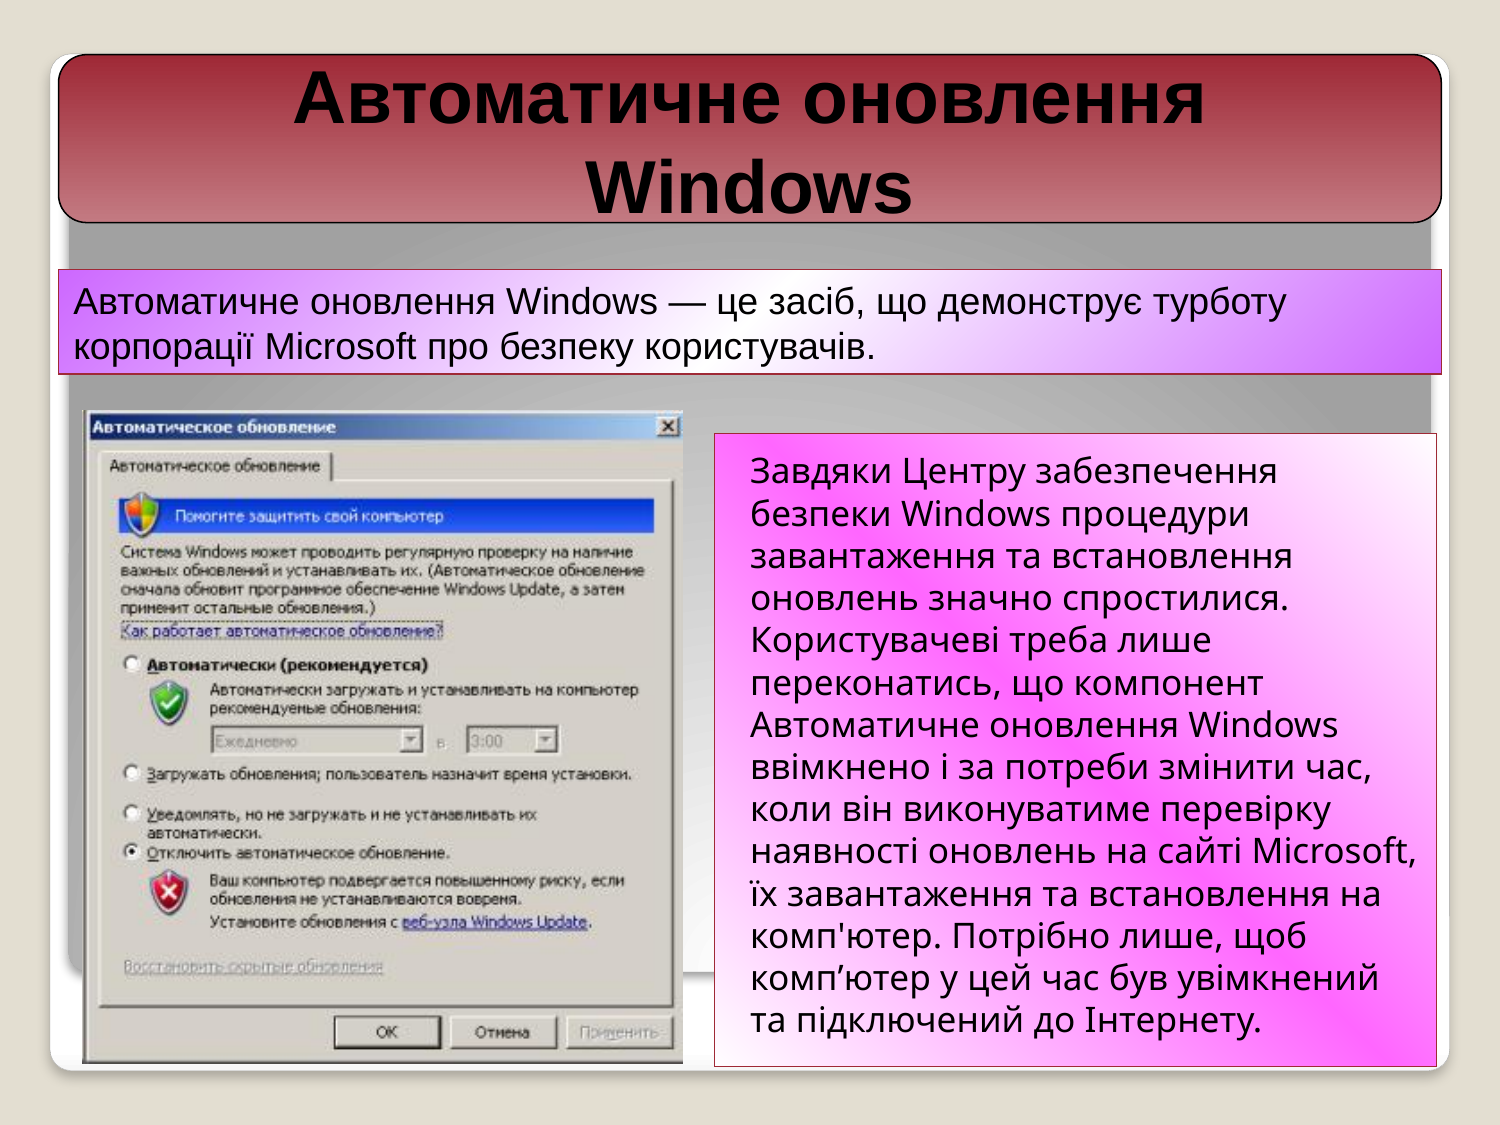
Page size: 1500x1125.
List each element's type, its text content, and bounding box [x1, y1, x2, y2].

picture [81, 409, 683, 1065]
list Завдяки Центру забезпечення безпеки Windows процедури завантаження та встановлення оновлень значно спростилися. Користувачеві треба лише переконатись, що компонент Автоматичне оновлення Windows ввімкнено і за потреби змінити час, коли він виконуватиме перевірку наявності оновлень на сайті Microsoft, їх завантаження та встановлення на комп'ютер. Потрібно лише, щоб комп’ютер у цей час був увімкнений та підключений до Інтернету. [714, 433, 1437, 1067]
text_box Автоматичне оновлення Windows [58, 54, 1442, 223]
text_box Автоматичне оновлення Windows — це засіб, що демонструє турботу корпорації Microsoft про безпеку користувачів. [58, 269, 1442, 375]
